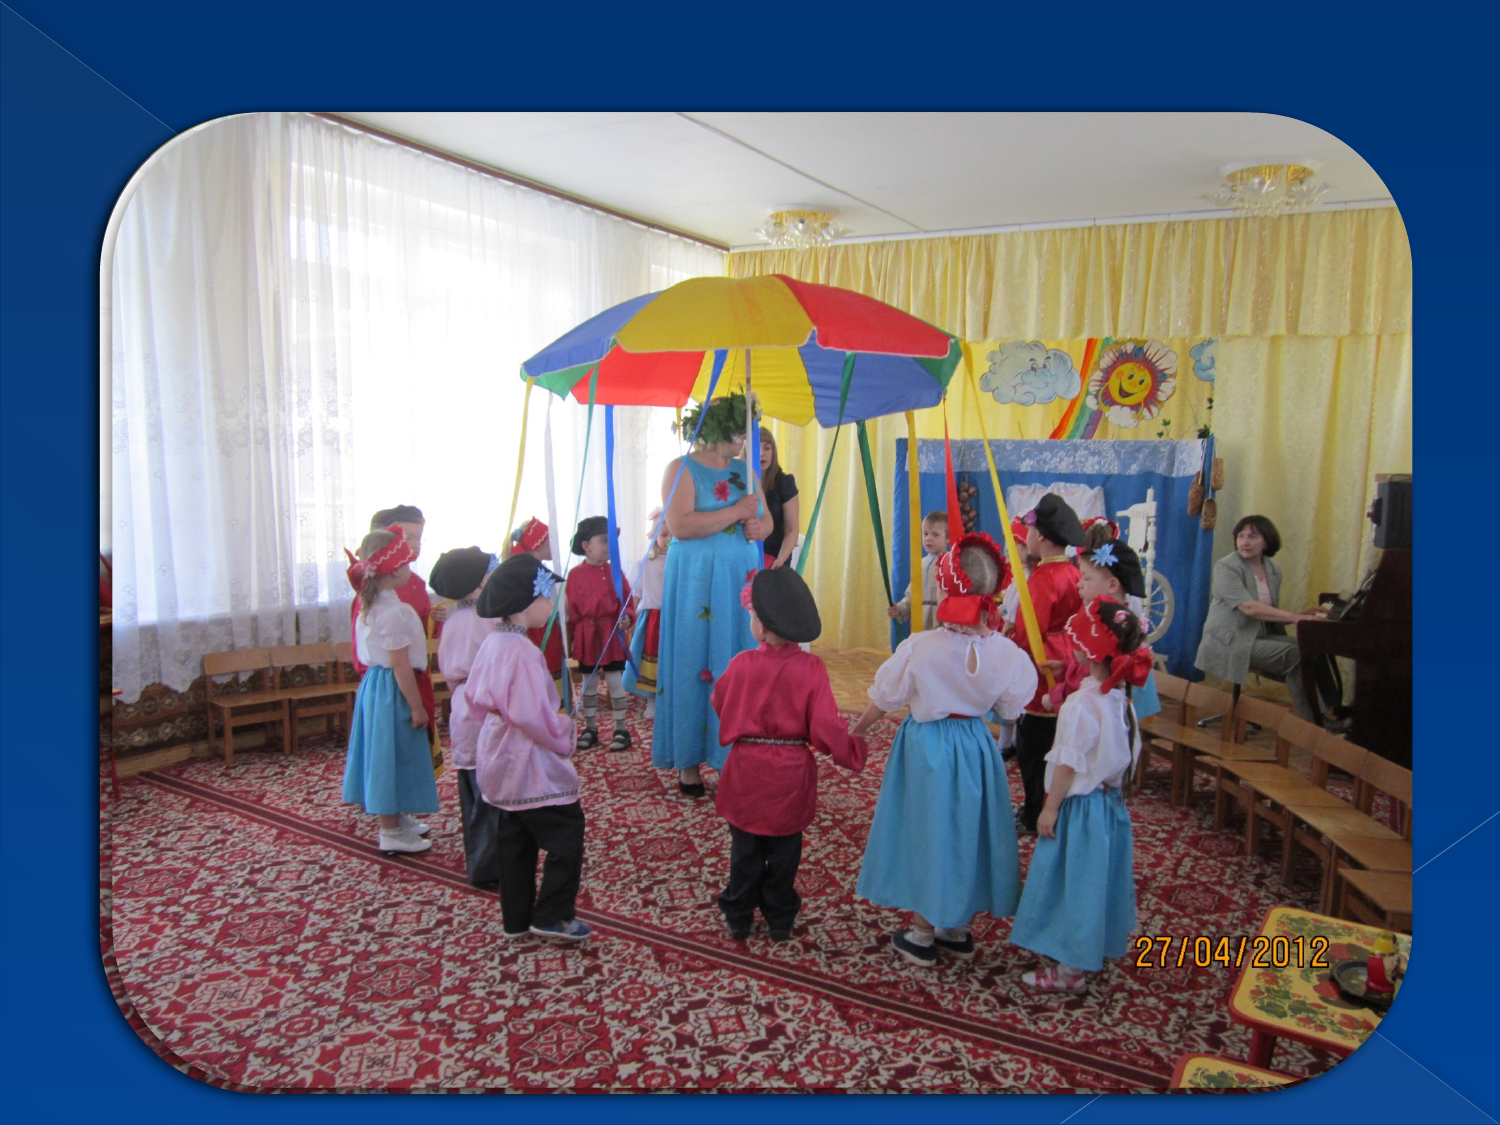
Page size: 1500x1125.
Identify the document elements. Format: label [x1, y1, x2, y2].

picture [99, 112, 1413, 1095]
